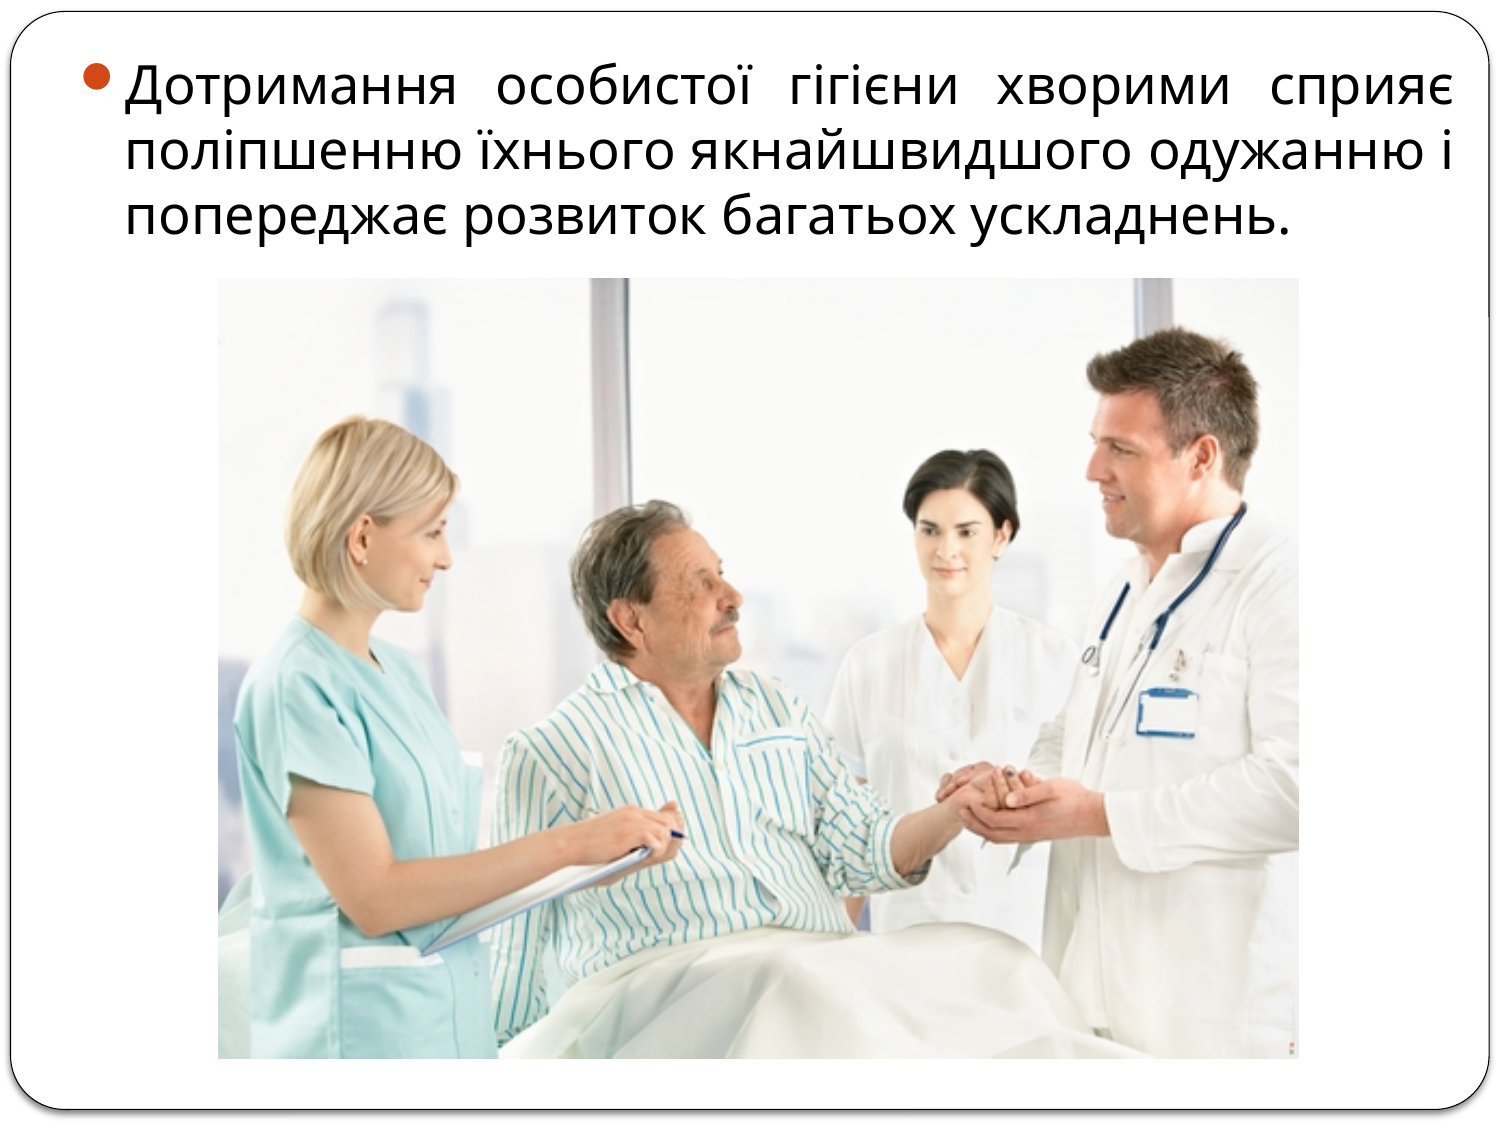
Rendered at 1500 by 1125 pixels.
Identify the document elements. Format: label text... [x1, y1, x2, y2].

picture [218, 278, 1299, 1059]
list Дотримання особистої гігієни хворими сприяє поліпшенню їхнього якнайшвидшого одужанню і попереджає розвиток багатьох ускладнень. [64, 42, 1471, 793]
